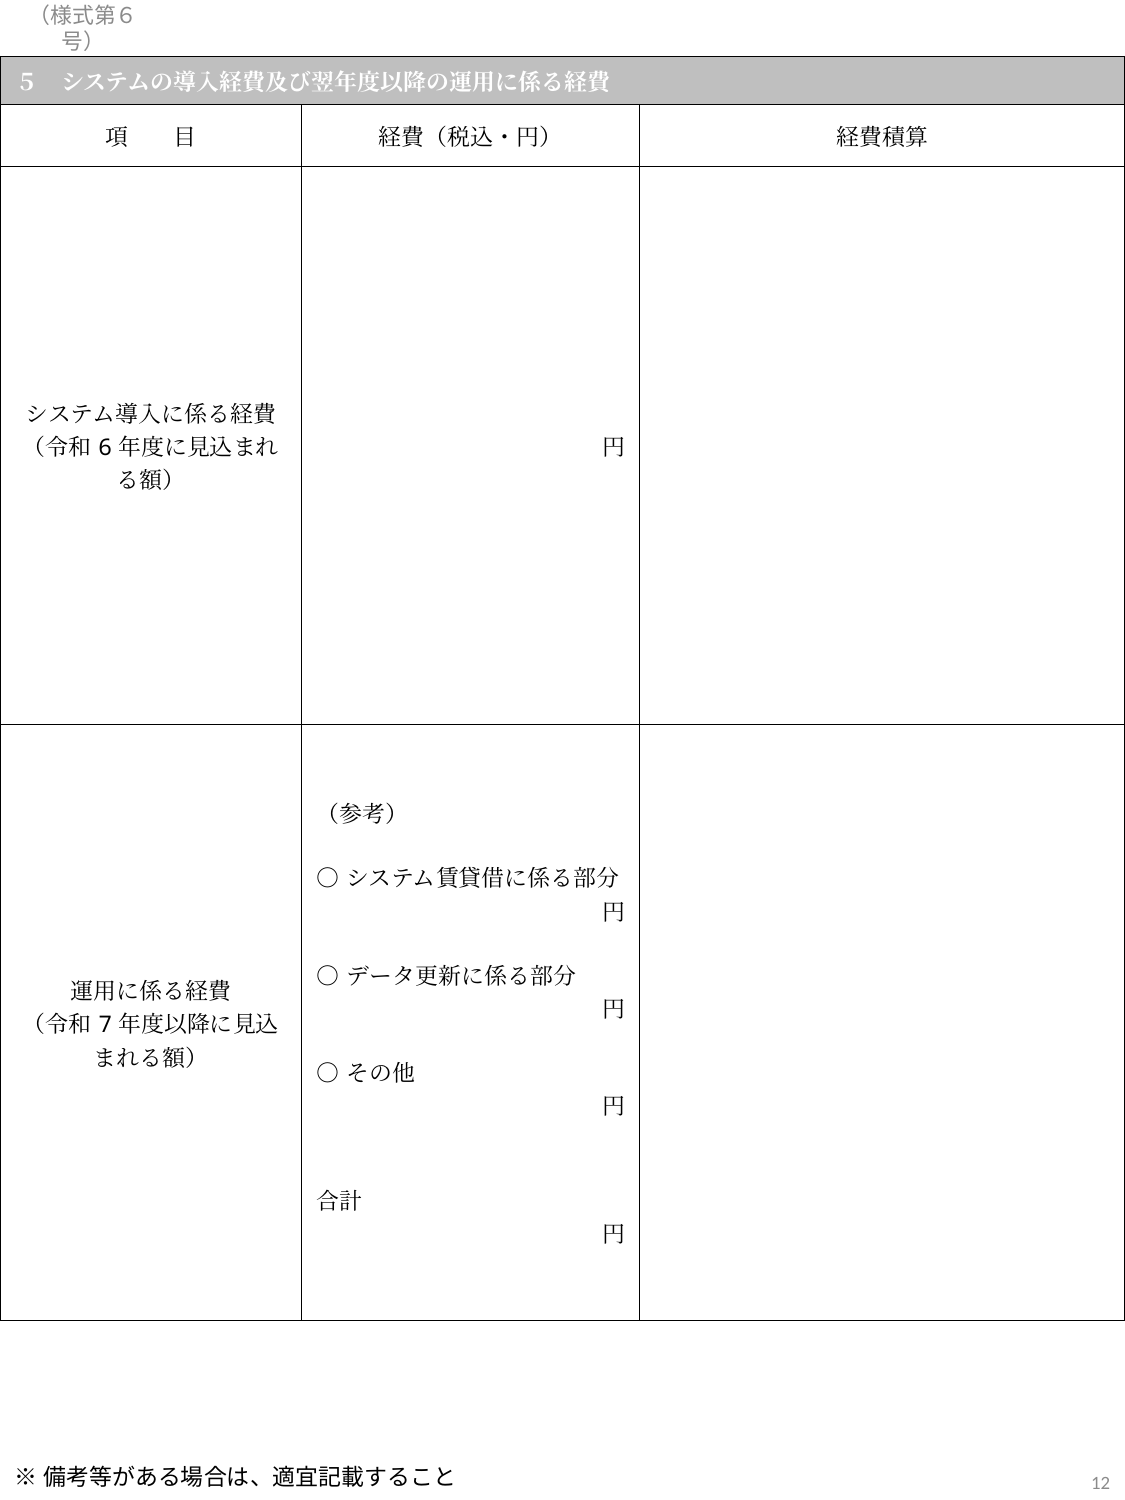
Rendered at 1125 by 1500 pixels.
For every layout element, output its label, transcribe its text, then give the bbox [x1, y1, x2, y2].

table_cell （参考） ○システム賃貸借に係る部分 円 ○データ更新に係る部分 円 ○その他 円 合計 円 [302, 725, 639, 1320]
table_cell 運用に係る経費 （令和7年度以降に見込まれる額） [1, 725, 301, 1320]
table_cell [640, 725, 1124, 1320]
text_box ※備考等がある場合は、適宜記載すること [0, 1455, 512, 1498]
table_cell システム導入に係る経費 （令和6年度に見込まれる額） [1, 167, 301, 724]
table_cell [640, 167, 1124, 724]
table_cell 経費（税込・円） [302, 105, 639, 166]
slide_number 12 [871, 1465, 1125, 1499]
table_cell 経費積算 [640, 105, 1124, 166]
table_header ５ システムの導入経費及び翌年度以降の運用に係る経費 [1, 57, 1124, 104]
footer （様式第６号） [0, 0, 167, 57]
table_cell 円 [302, 167, 639, 724]
table_cell 項 目 [1, 105, 301, 166]
